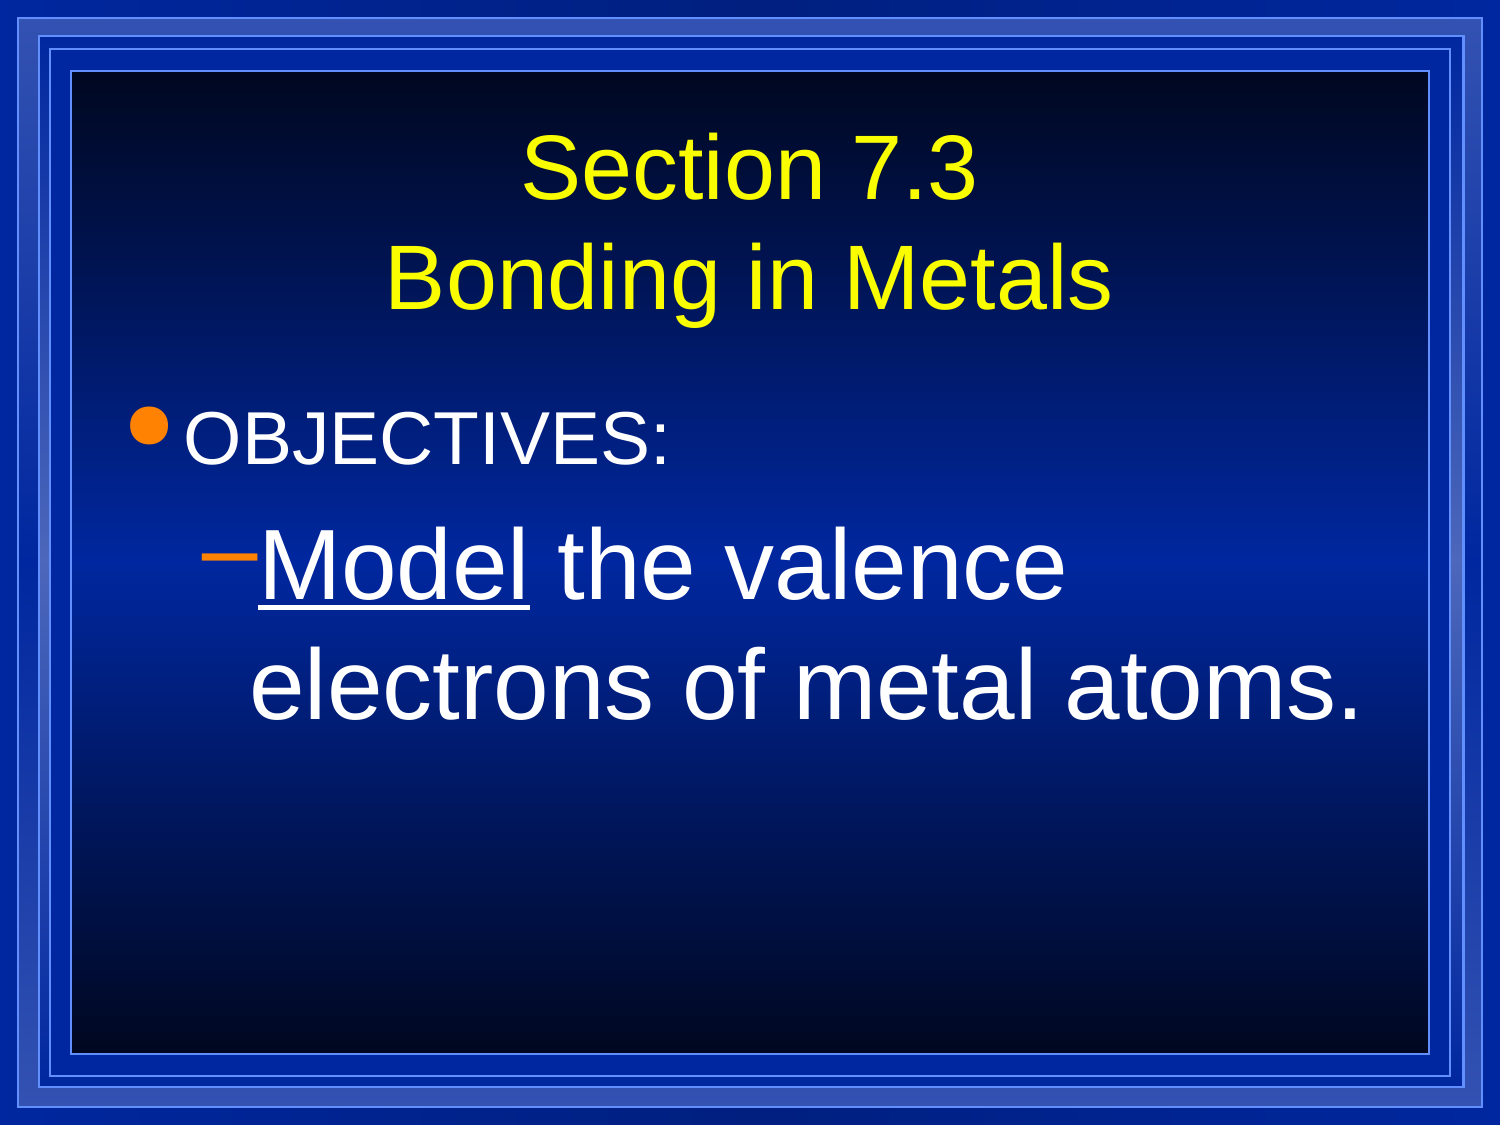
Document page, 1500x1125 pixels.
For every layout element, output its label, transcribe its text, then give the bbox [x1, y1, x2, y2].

list OBJECTIVES: Model the valence electrons of metal atoms. [112, 381, 1388, 1001]
title Section 7.3 Bonding in Metals [112, 99, 1388, 336]
